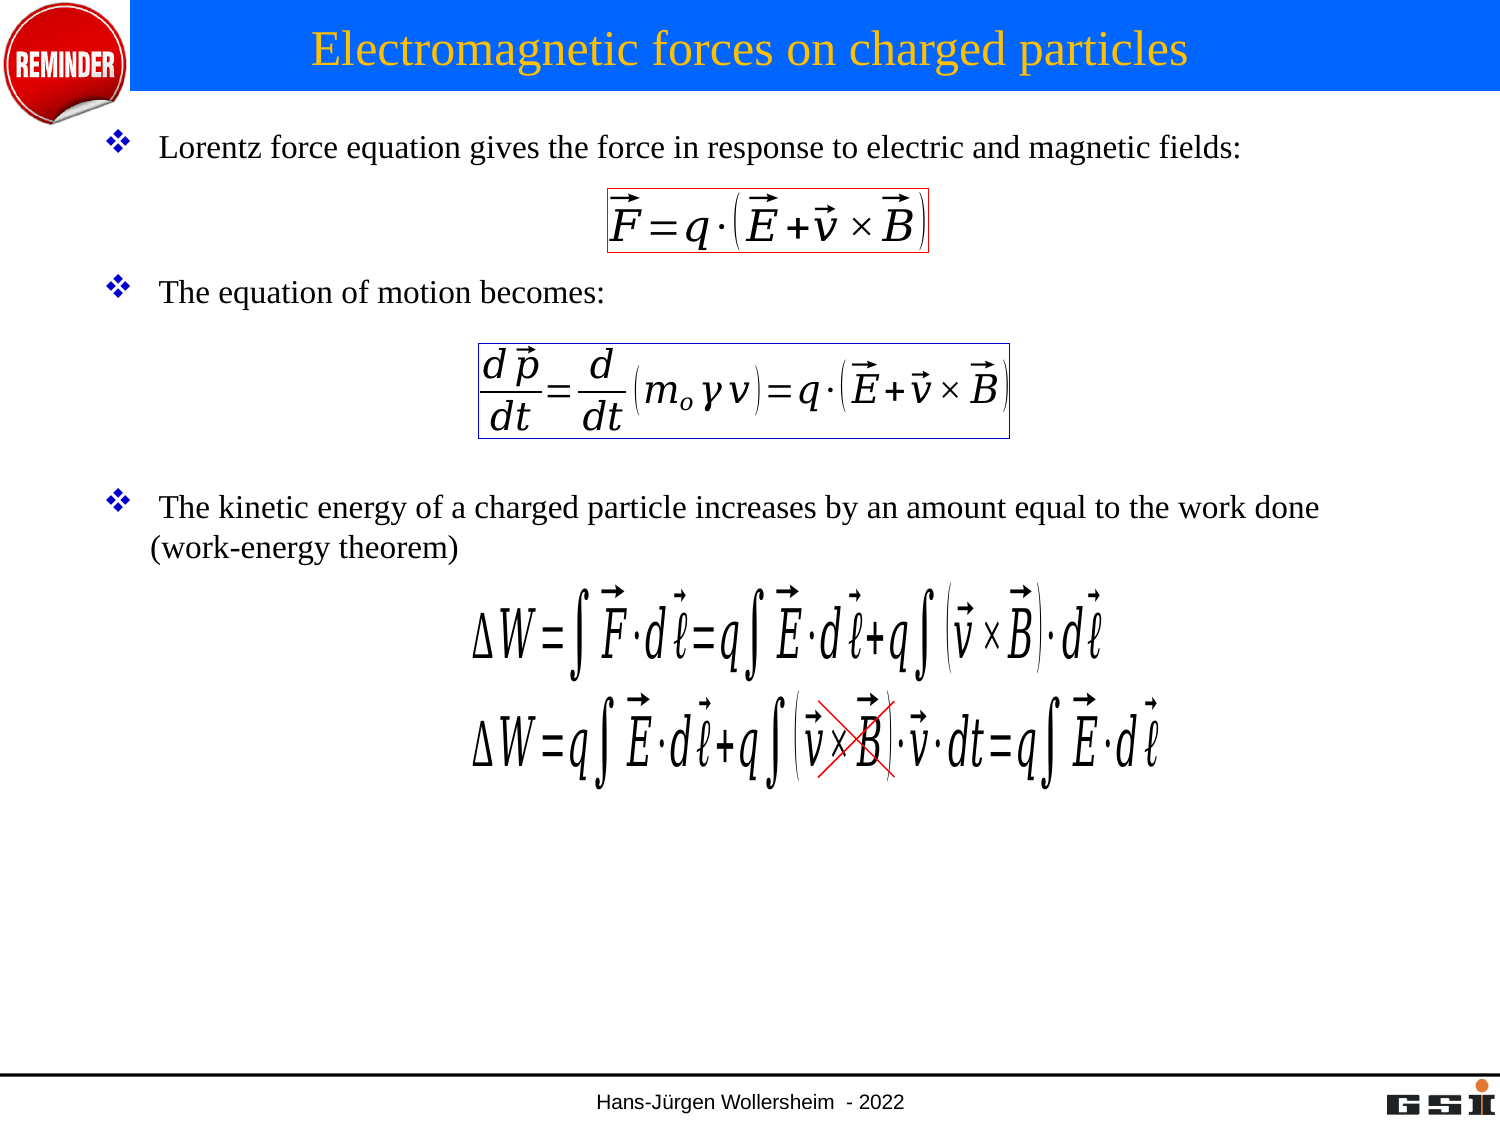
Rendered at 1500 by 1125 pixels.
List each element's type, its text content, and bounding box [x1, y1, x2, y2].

picture [0, 0, 130, 129]
picture [1387, 1079, 1495, 1115]
text_box Lorentz force equation gives the force in response to electric and magnetic fields: The equation of motion becomes: The kinetic energy of a charged particle increases by an amount equal to the work done (work-energy theorem) [88, 118, 1376, 573]
title Electromagnetic forces on charged particles [131, 0, 1500, 91]
